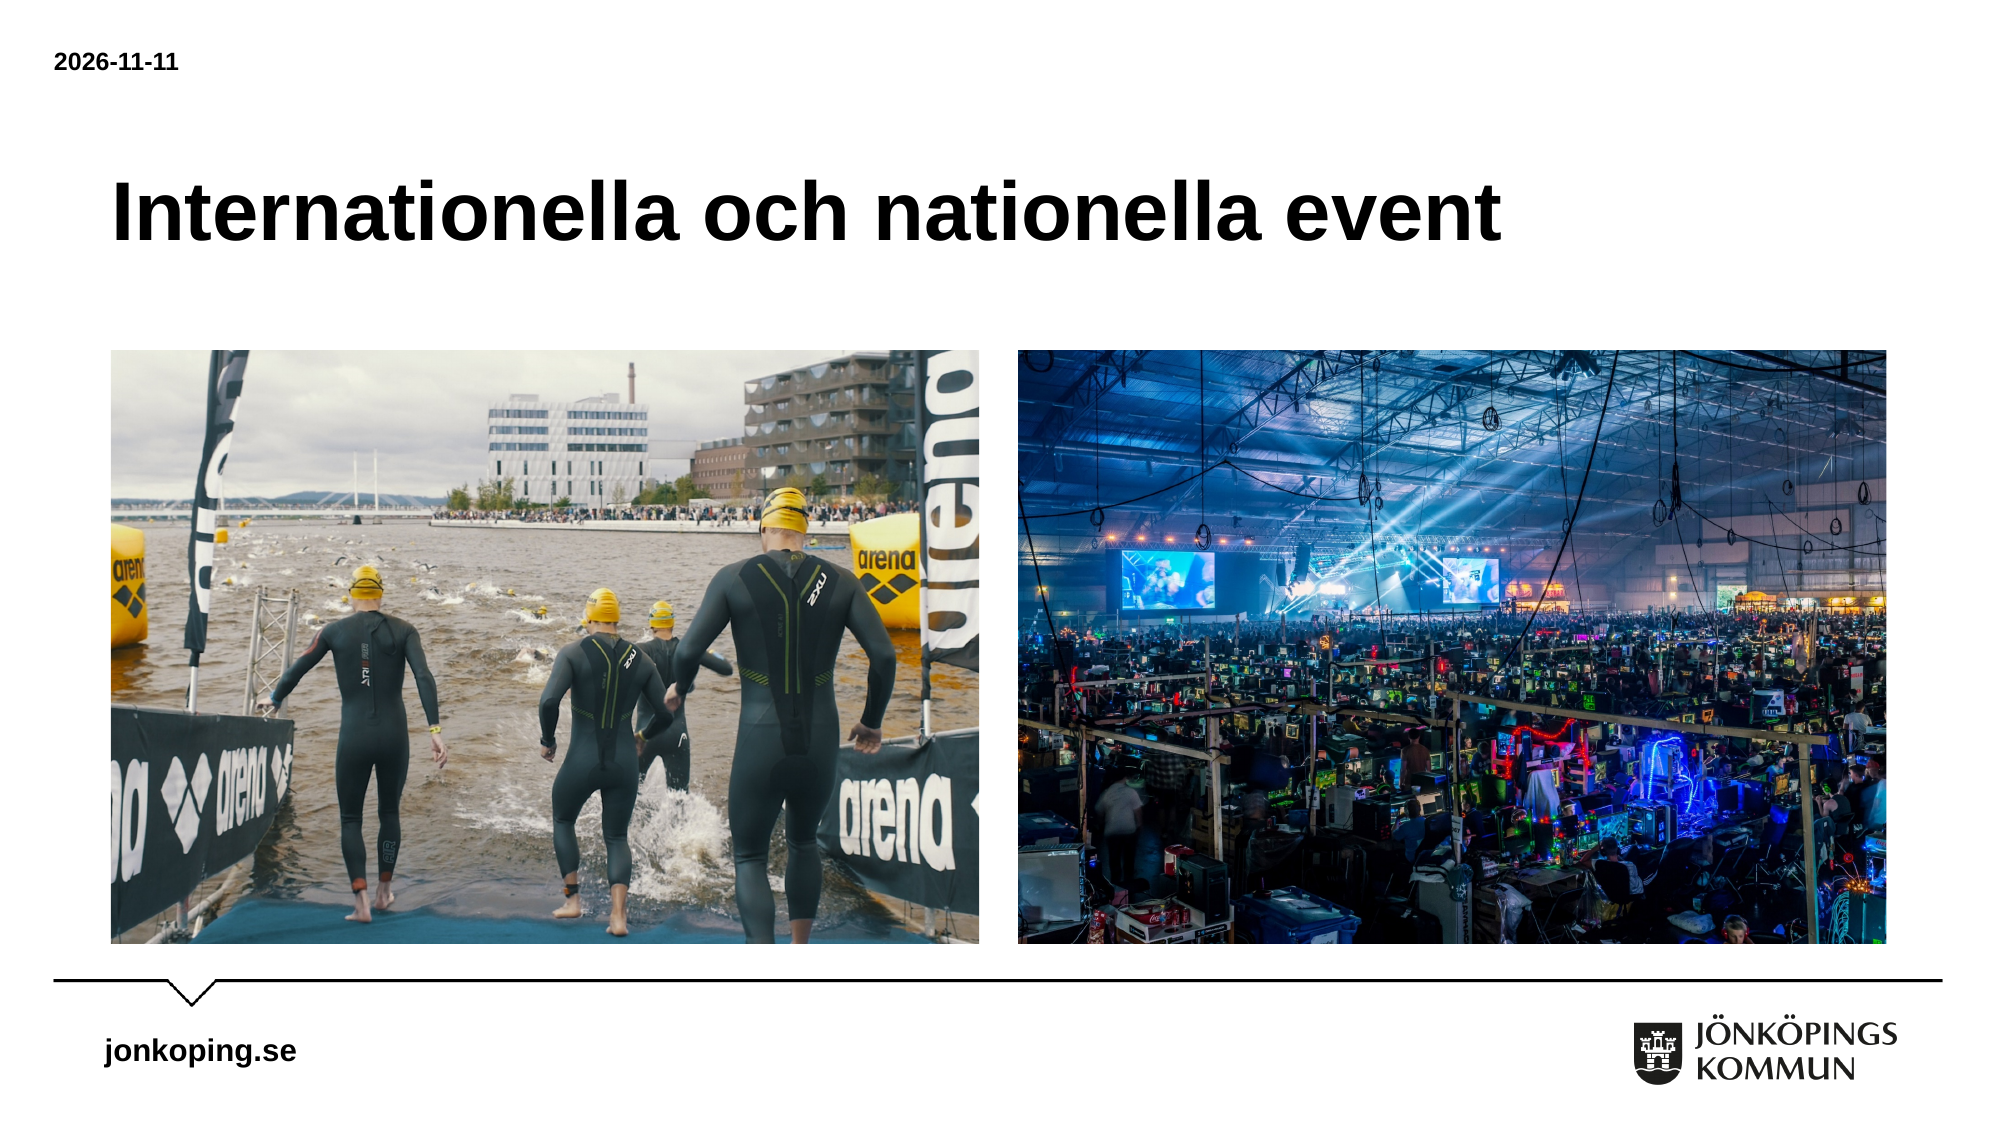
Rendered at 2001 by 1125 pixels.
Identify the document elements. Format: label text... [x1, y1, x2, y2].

picture [1873, 939, 1882, 944]
picture [110, 349, 980, 944]
picture [1634, 1014, 1897, 1085]
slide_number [53, 45, 201, 75]
picture [1018, 349, 1887, 944]
title Internationella och nationella event [110, 75, 1887, 259]
picture [45, 979, 1950, 1007]
picture [1872, 916, 1878, 923]
